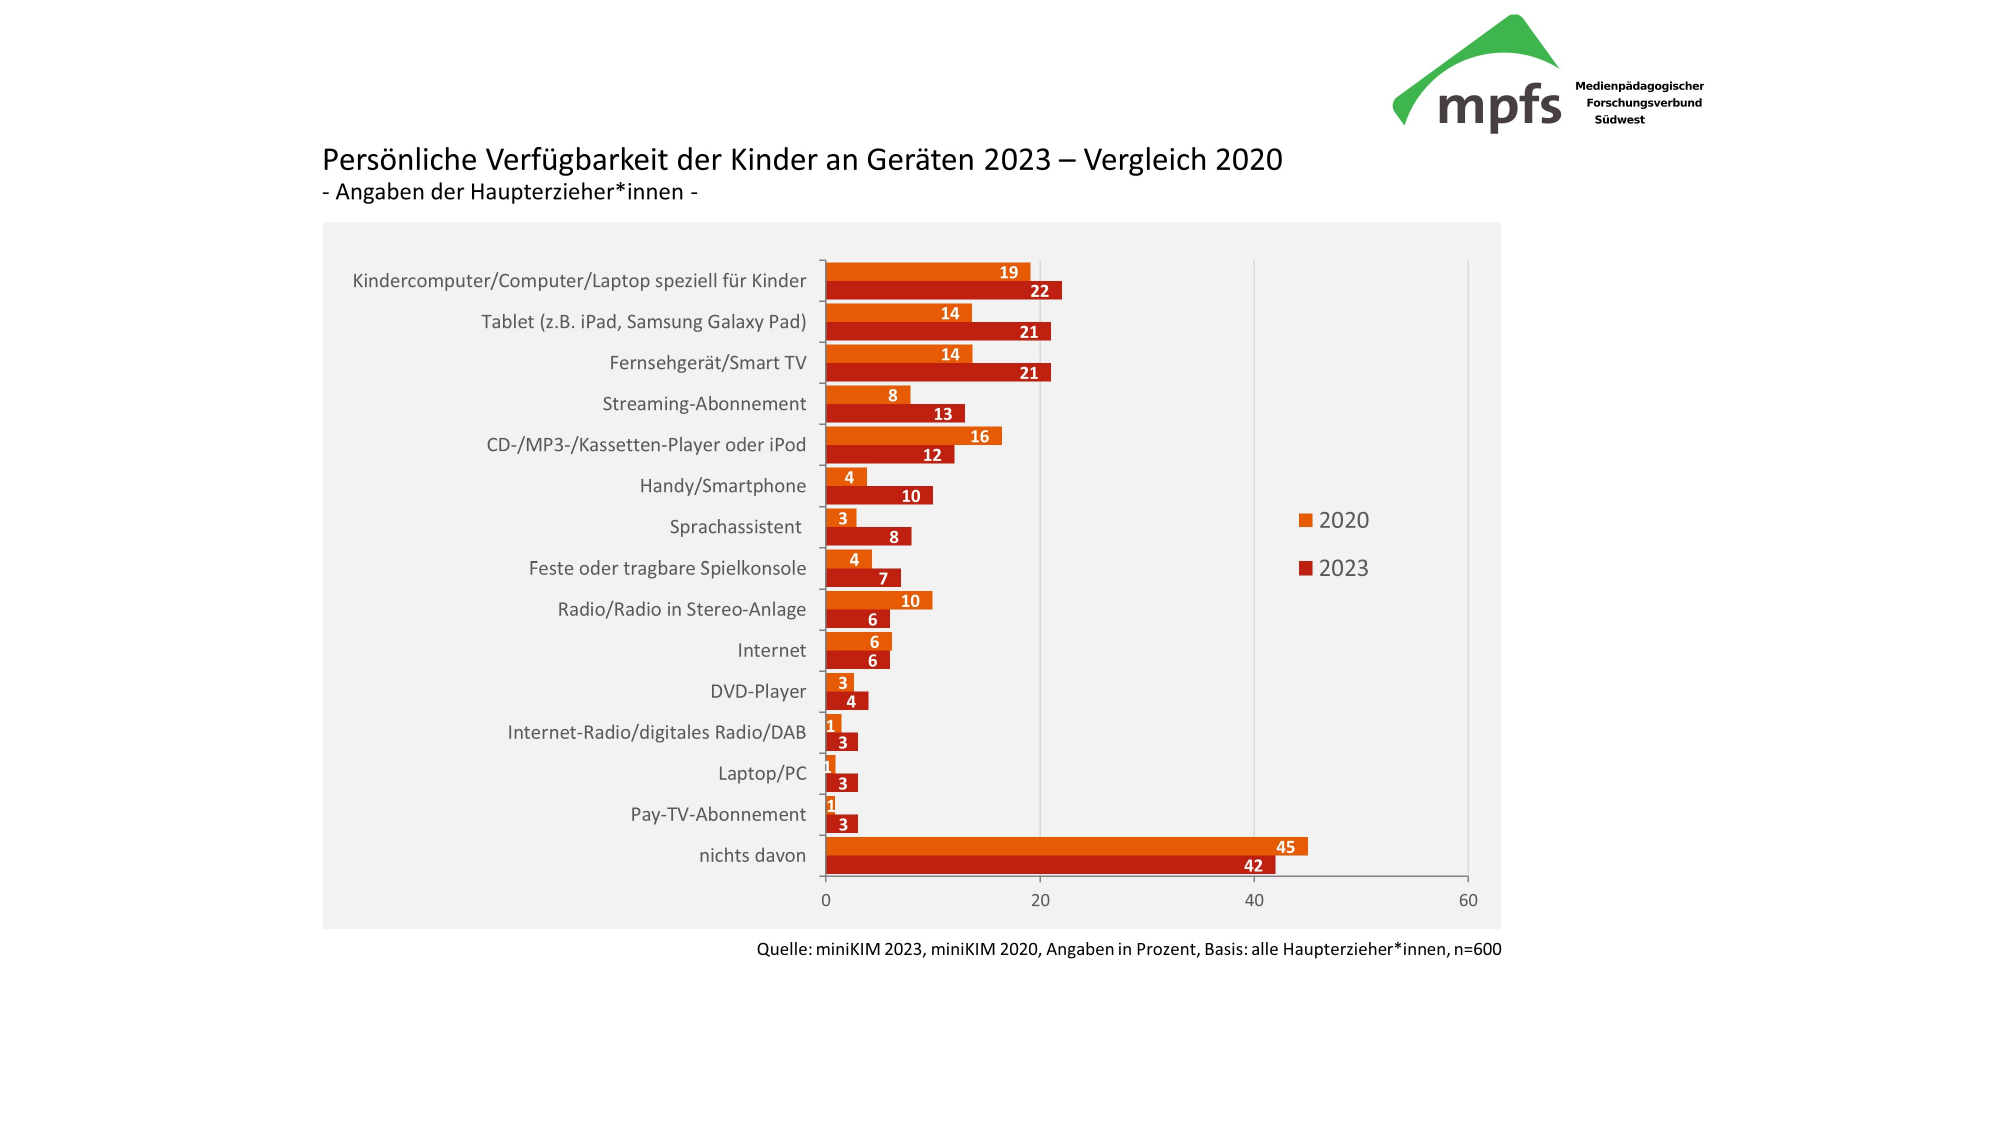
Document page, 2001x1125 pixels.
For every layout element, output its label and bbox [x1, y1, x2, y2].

picture [249, 0, 1750, 1125]
